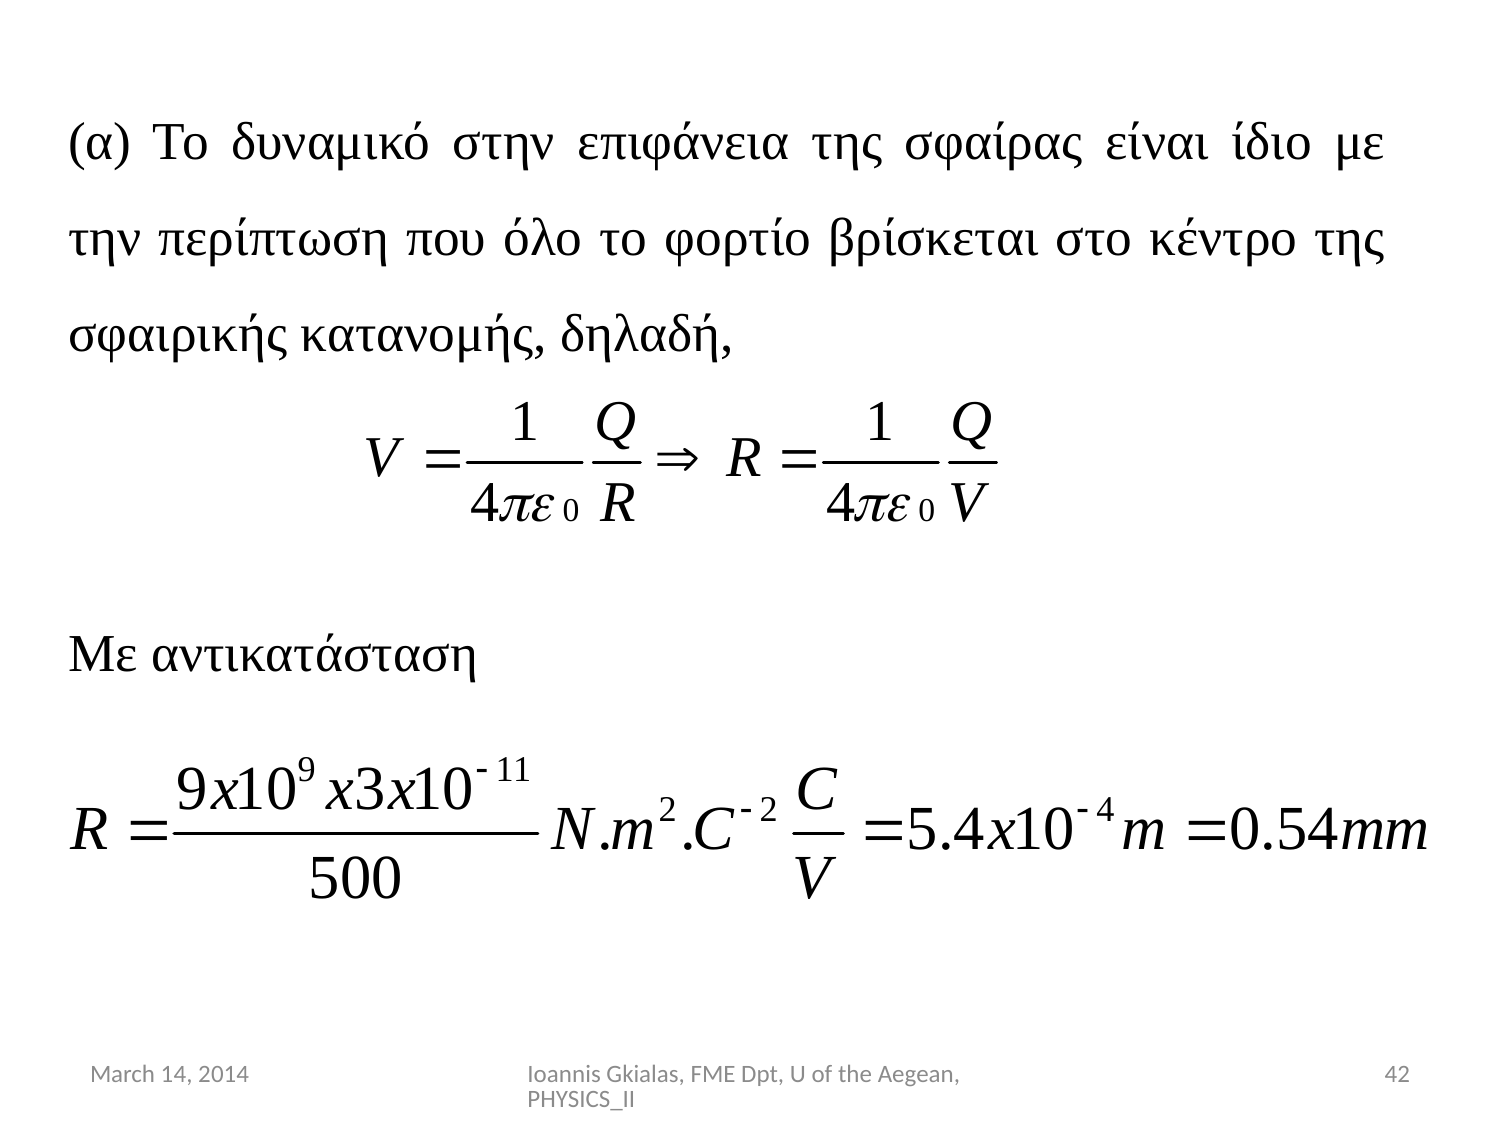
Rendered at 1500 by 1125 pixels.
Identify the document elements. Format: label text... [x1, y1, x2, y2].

footer Ioannis Gkialas, FME Dpt, U of the Aegean, PHYSICS_II [512, 1042, 988, 1103]
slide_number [75, 1042, 425, 1103]
list (α) Το δυναμικό στην επιφάνεια της σφαίρας είναι ίδιο με την περίπτωση που όλο το φορτίο βρίσκεται στο κέντρο της σφαιρικής κατανομής, δηλαδή, Με αντικατάσταση [53, 66, 1404, 693]
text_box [359, 385, 1011, 535]
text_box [58, 739, 1442, 913]
slide_number 42 [1074, 1042, 1425, 1103]
